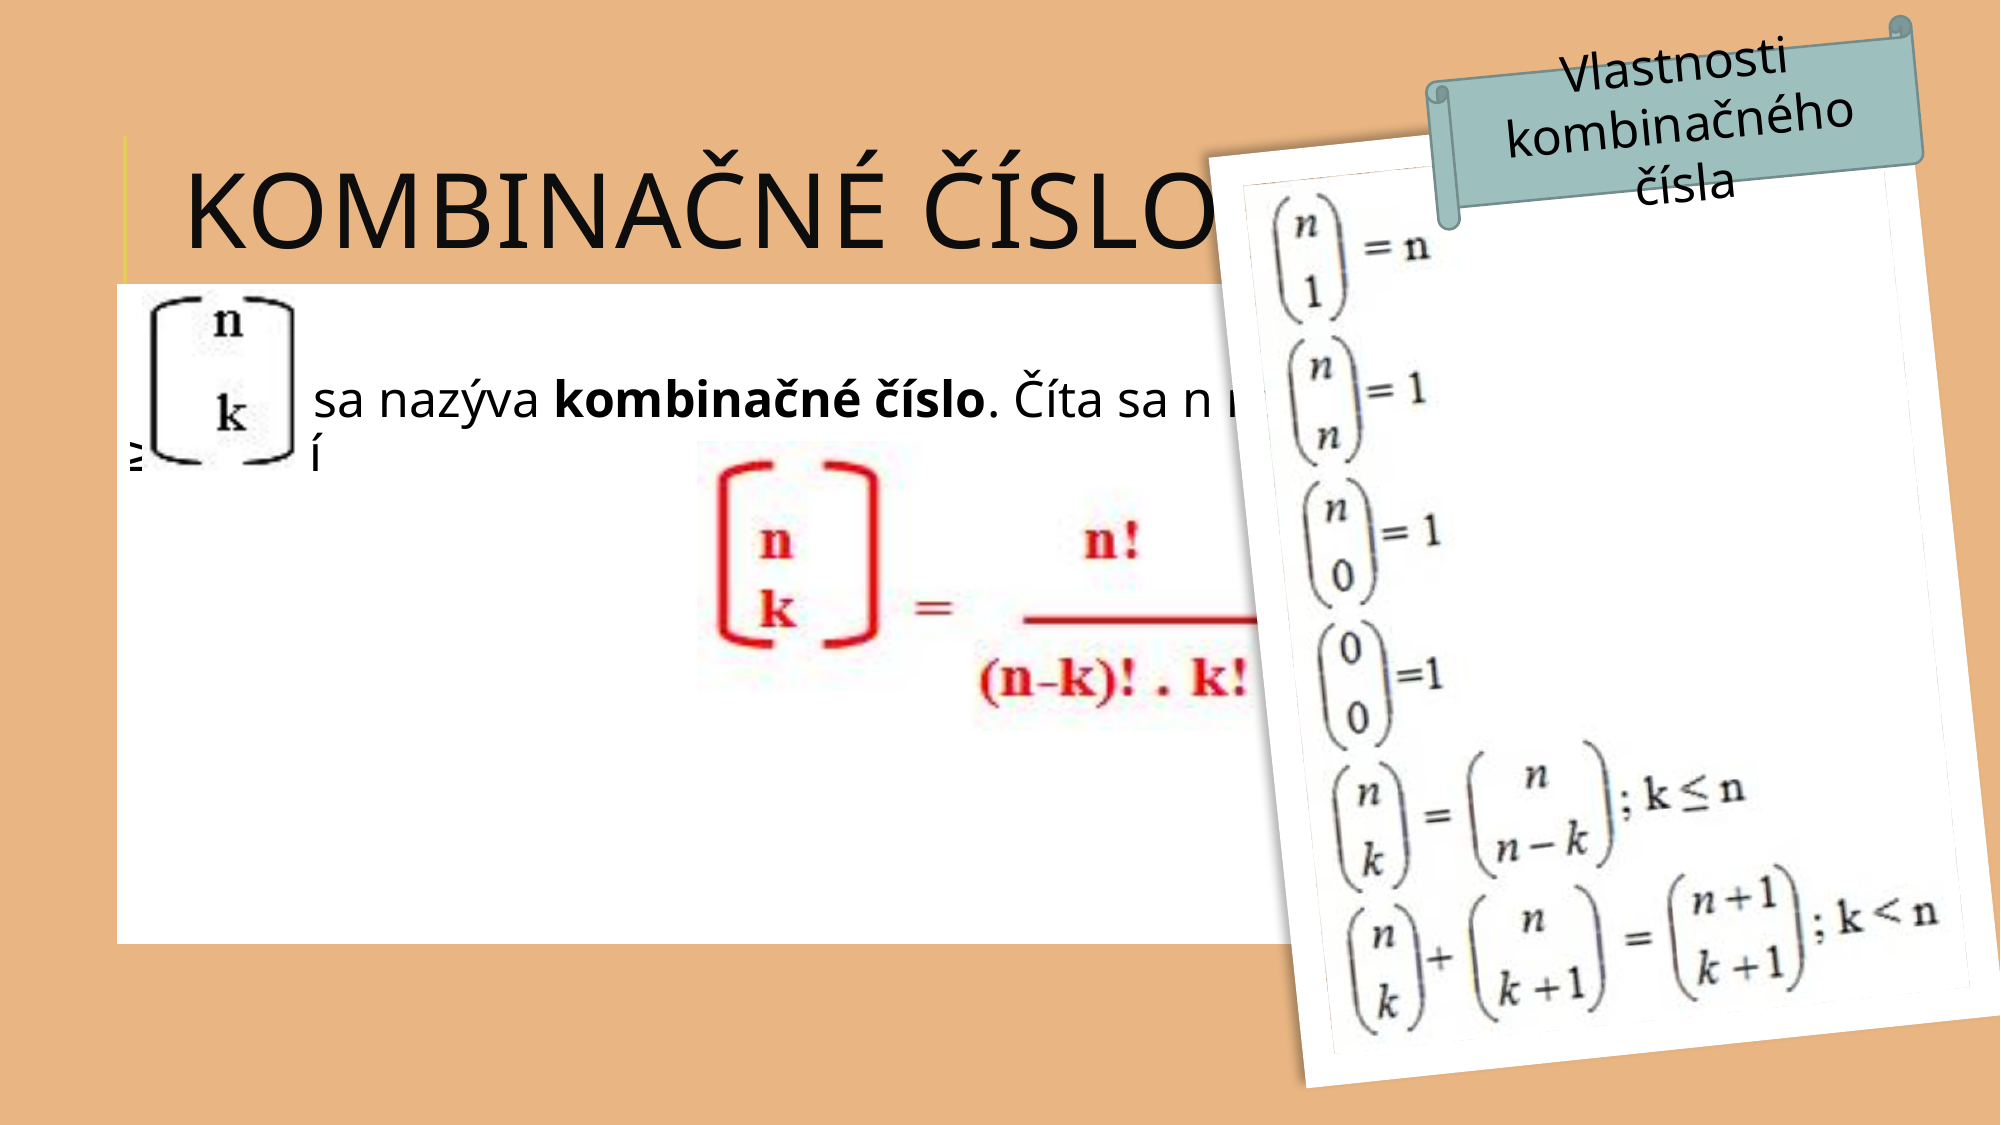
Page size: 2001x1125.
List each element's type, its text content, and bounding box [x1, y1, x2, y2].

picture [697, 149, 1969, 1053]
picture [142, 289, 311, 495]
list sa nazýva kombinačné číslo. Číta sa n nad k. Pre každé n, k є N, n ≥ k platí [117, 284, 1278, 944]
title Kombinačné číslo [168, 96, 1427, 284]
text_box Vlastnosti kombinačného čísla [1425, 14, 1924, 145]
